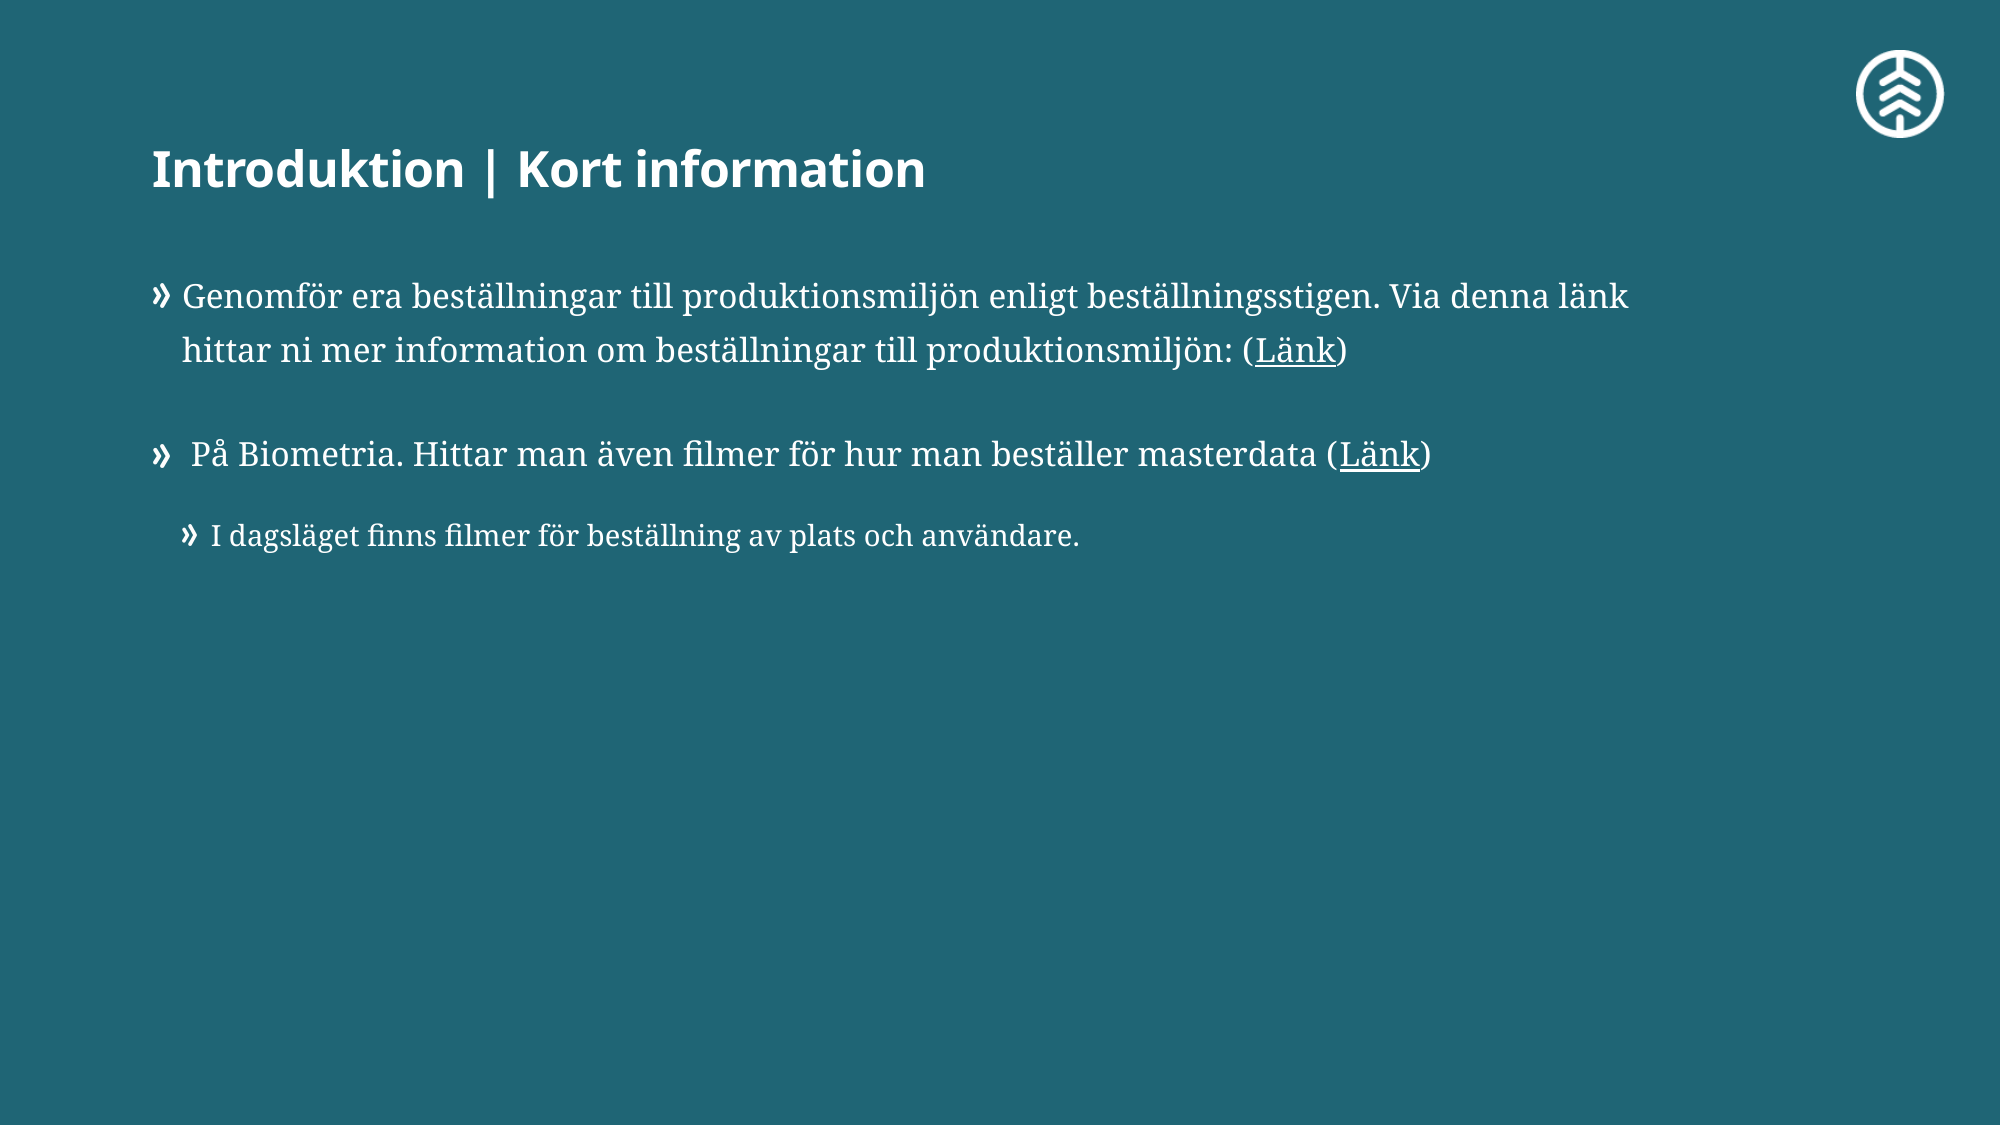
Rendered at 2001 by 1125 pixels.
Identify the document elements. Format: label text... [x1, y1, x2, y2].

list Genomför era beställningar till produktionsmiljön enligt beställningsstigen. Via denna länk hittar ni mer information om beställningar till produktionsmiljön: (Länk) På Biometria. Hittar man även filmer för hur man beställer masterdata (Länk) I dagsläget finns filmer för beställning av plats och användare. [137, 256, 1740, 965]
picture [153, 444, 170, 468]
picture [1856, 50, 1945, 138]
picture [153, 283, 170, 308]
title Introduktion | Kort information [137, 130, 1863, 221]
picture [182, 524, 197, 546]
